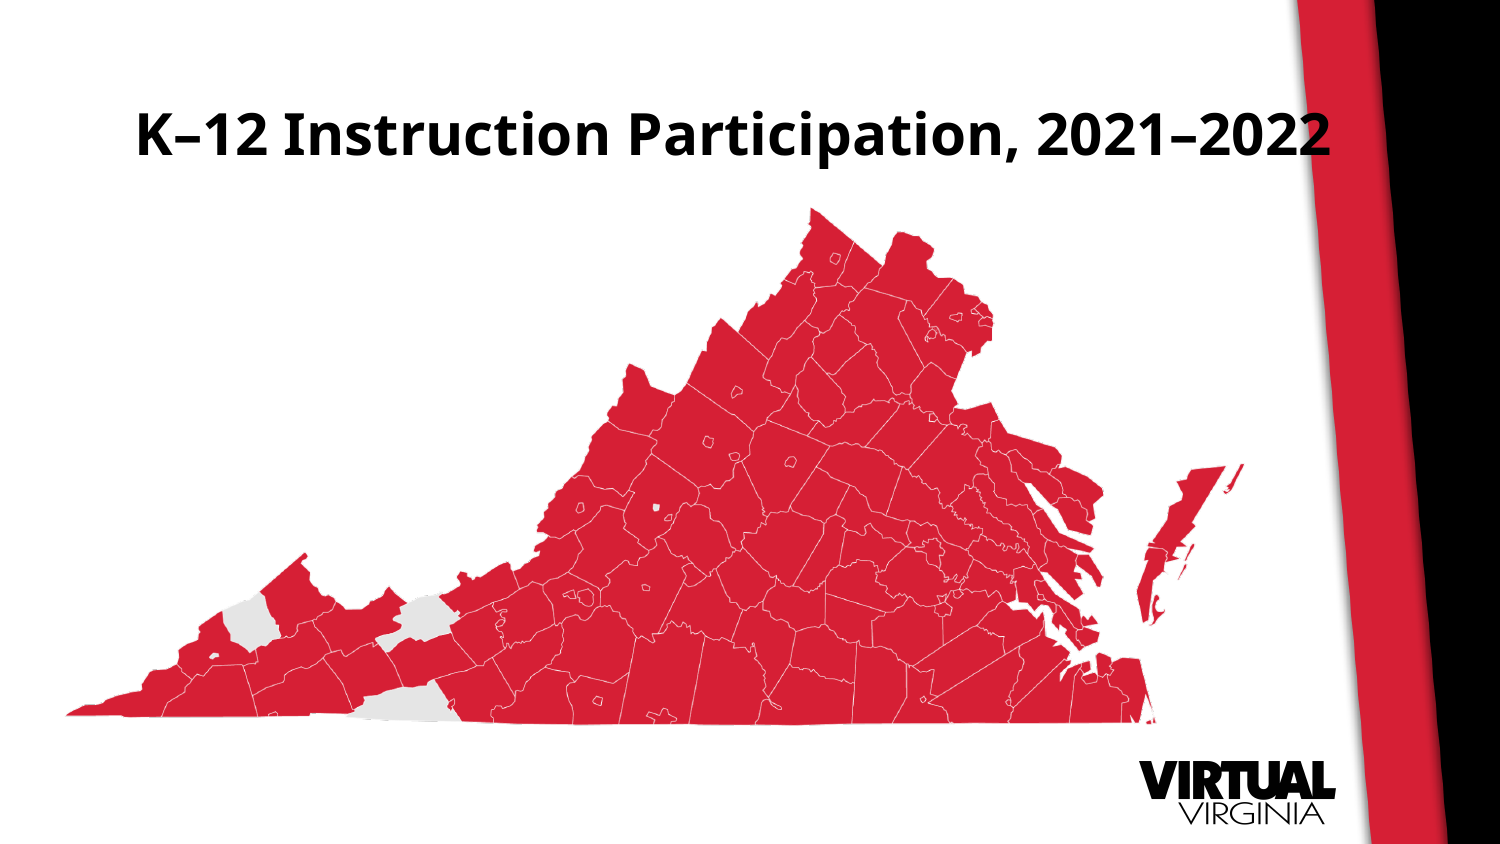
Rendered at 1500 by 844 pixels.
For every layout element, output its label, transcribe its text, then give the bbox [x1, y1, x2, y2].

title K–12 Instruction Participation, 2021–2022 [119, 82, 1381, 171]
picture [0, 0, 1500, 844]
